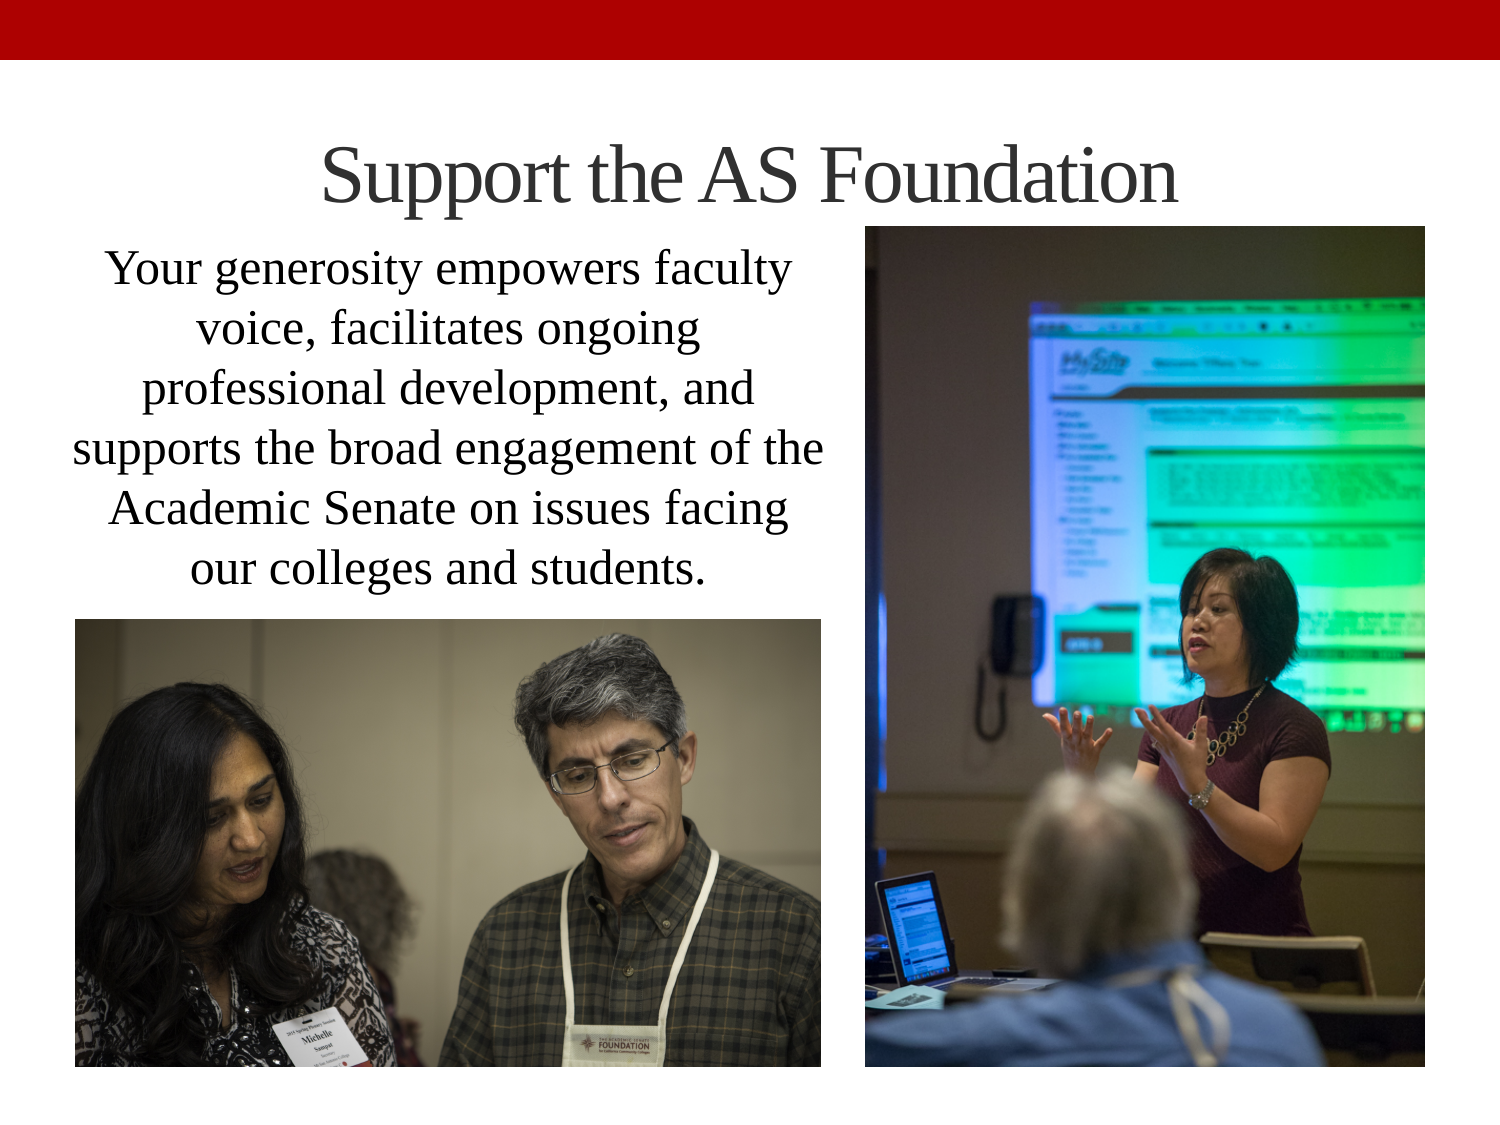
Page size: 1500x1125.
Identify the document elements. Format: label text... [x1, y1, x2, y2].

title Support the AS Foundation [75, 87, 1425, 250]
picture [864, 226, 1426, 1068]
list Your generosity empowers faculty voice, facilitates ongoing professional development, and supports the broad engagement of the Academic Senate on issues facing our colleges and students. [55, 226, 842, 1067]
picture [74, 619, 821, 1068]
